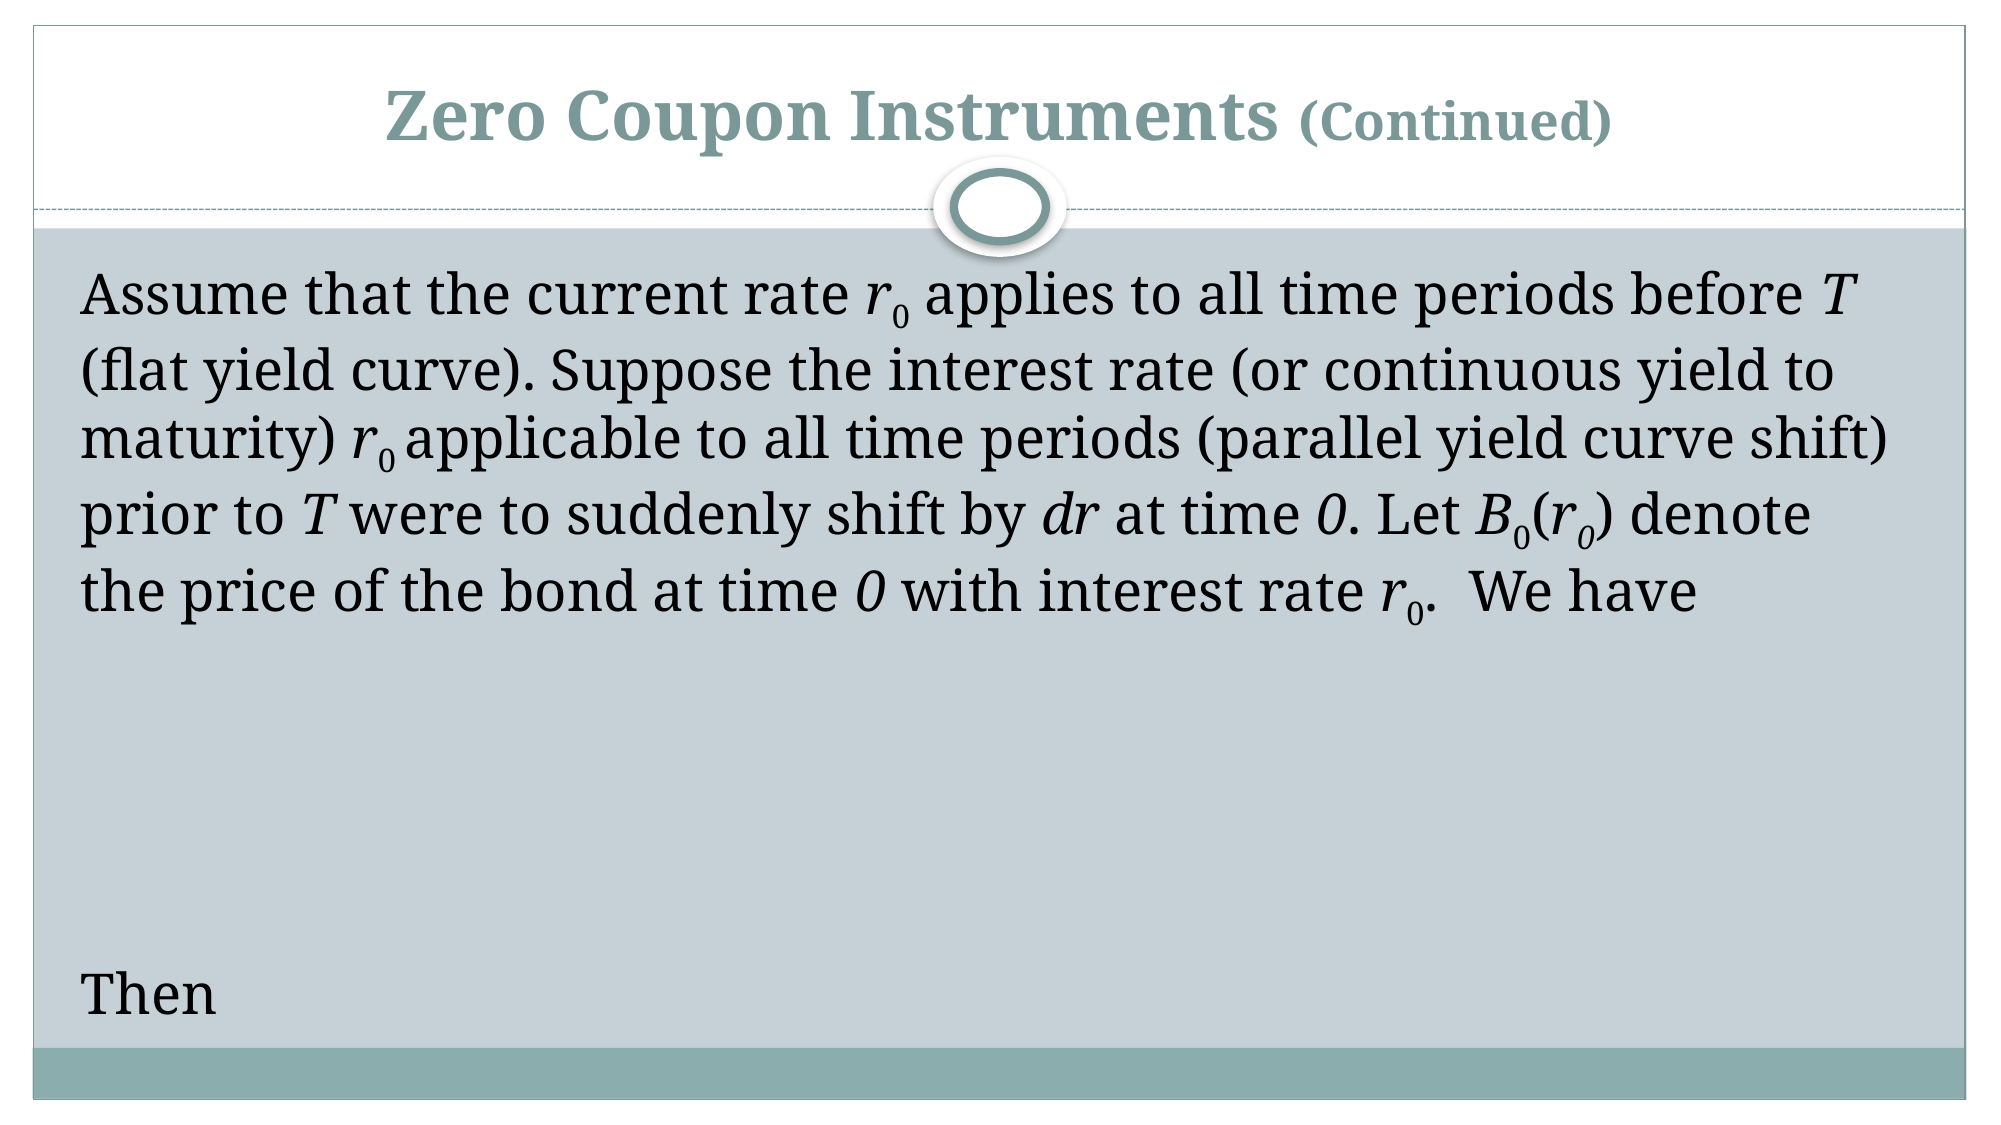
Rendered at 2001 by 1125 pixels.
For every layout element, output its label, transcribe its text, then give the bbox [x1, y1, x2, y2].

title Zero Coupon Instruments (Continued) [66, 37, 1933, 162]
